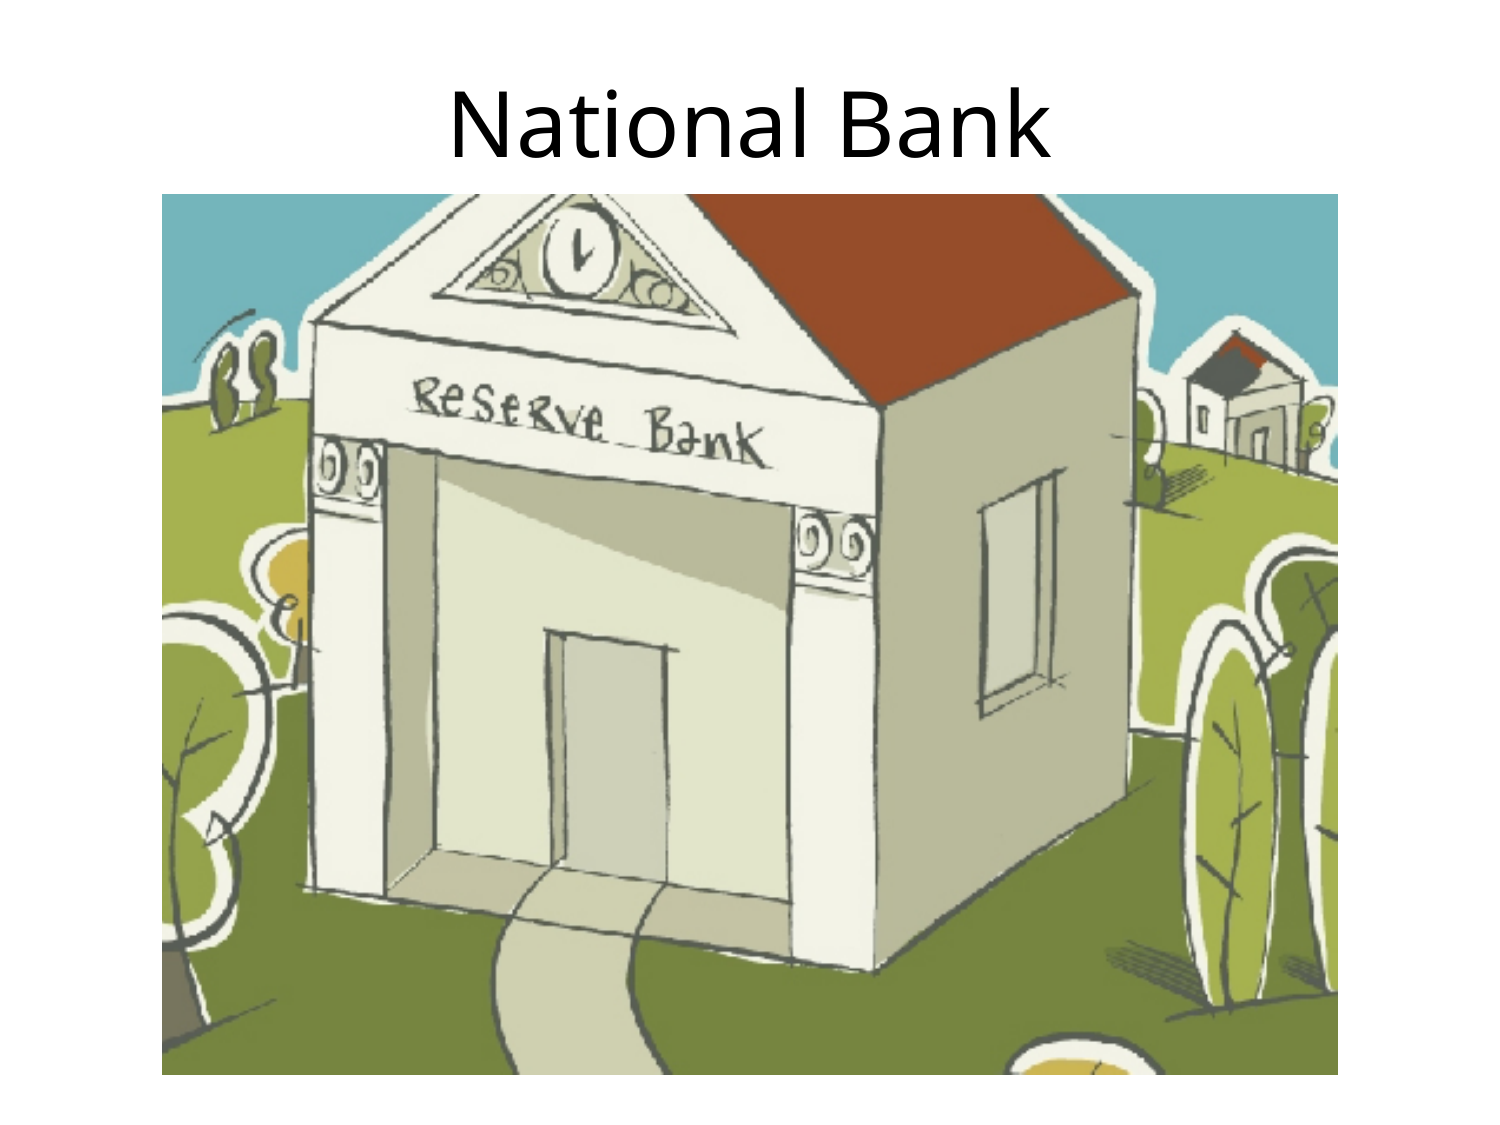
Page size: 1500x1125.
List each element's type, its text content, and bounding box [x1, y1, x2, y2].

picture [162, 194, 1338, 1076]
title National Bank [112, 0, 1388, 242]
